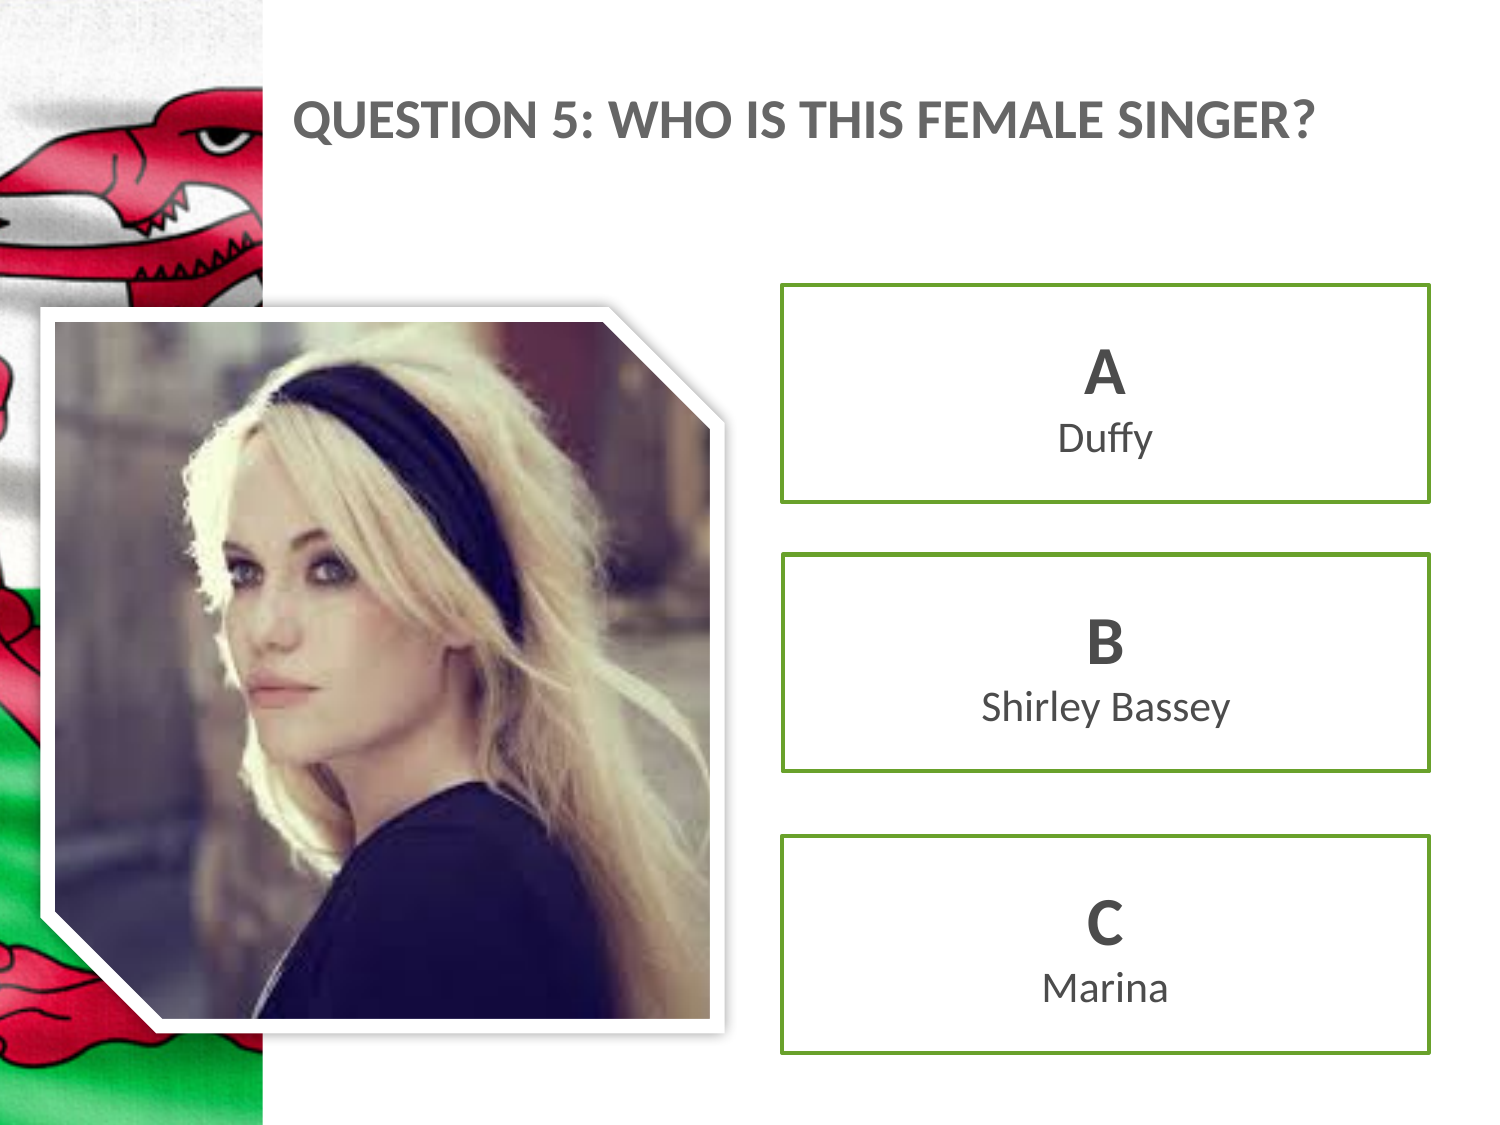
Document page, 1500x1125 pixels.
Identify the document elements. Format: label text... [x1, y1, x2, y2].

picture [0, 0, 718, 1125]
title QUESTION 5: WHO IS THIS FEMALE SINGER? [277, 34, 1430, 198]
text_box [781, 284, 1430, 1053]
